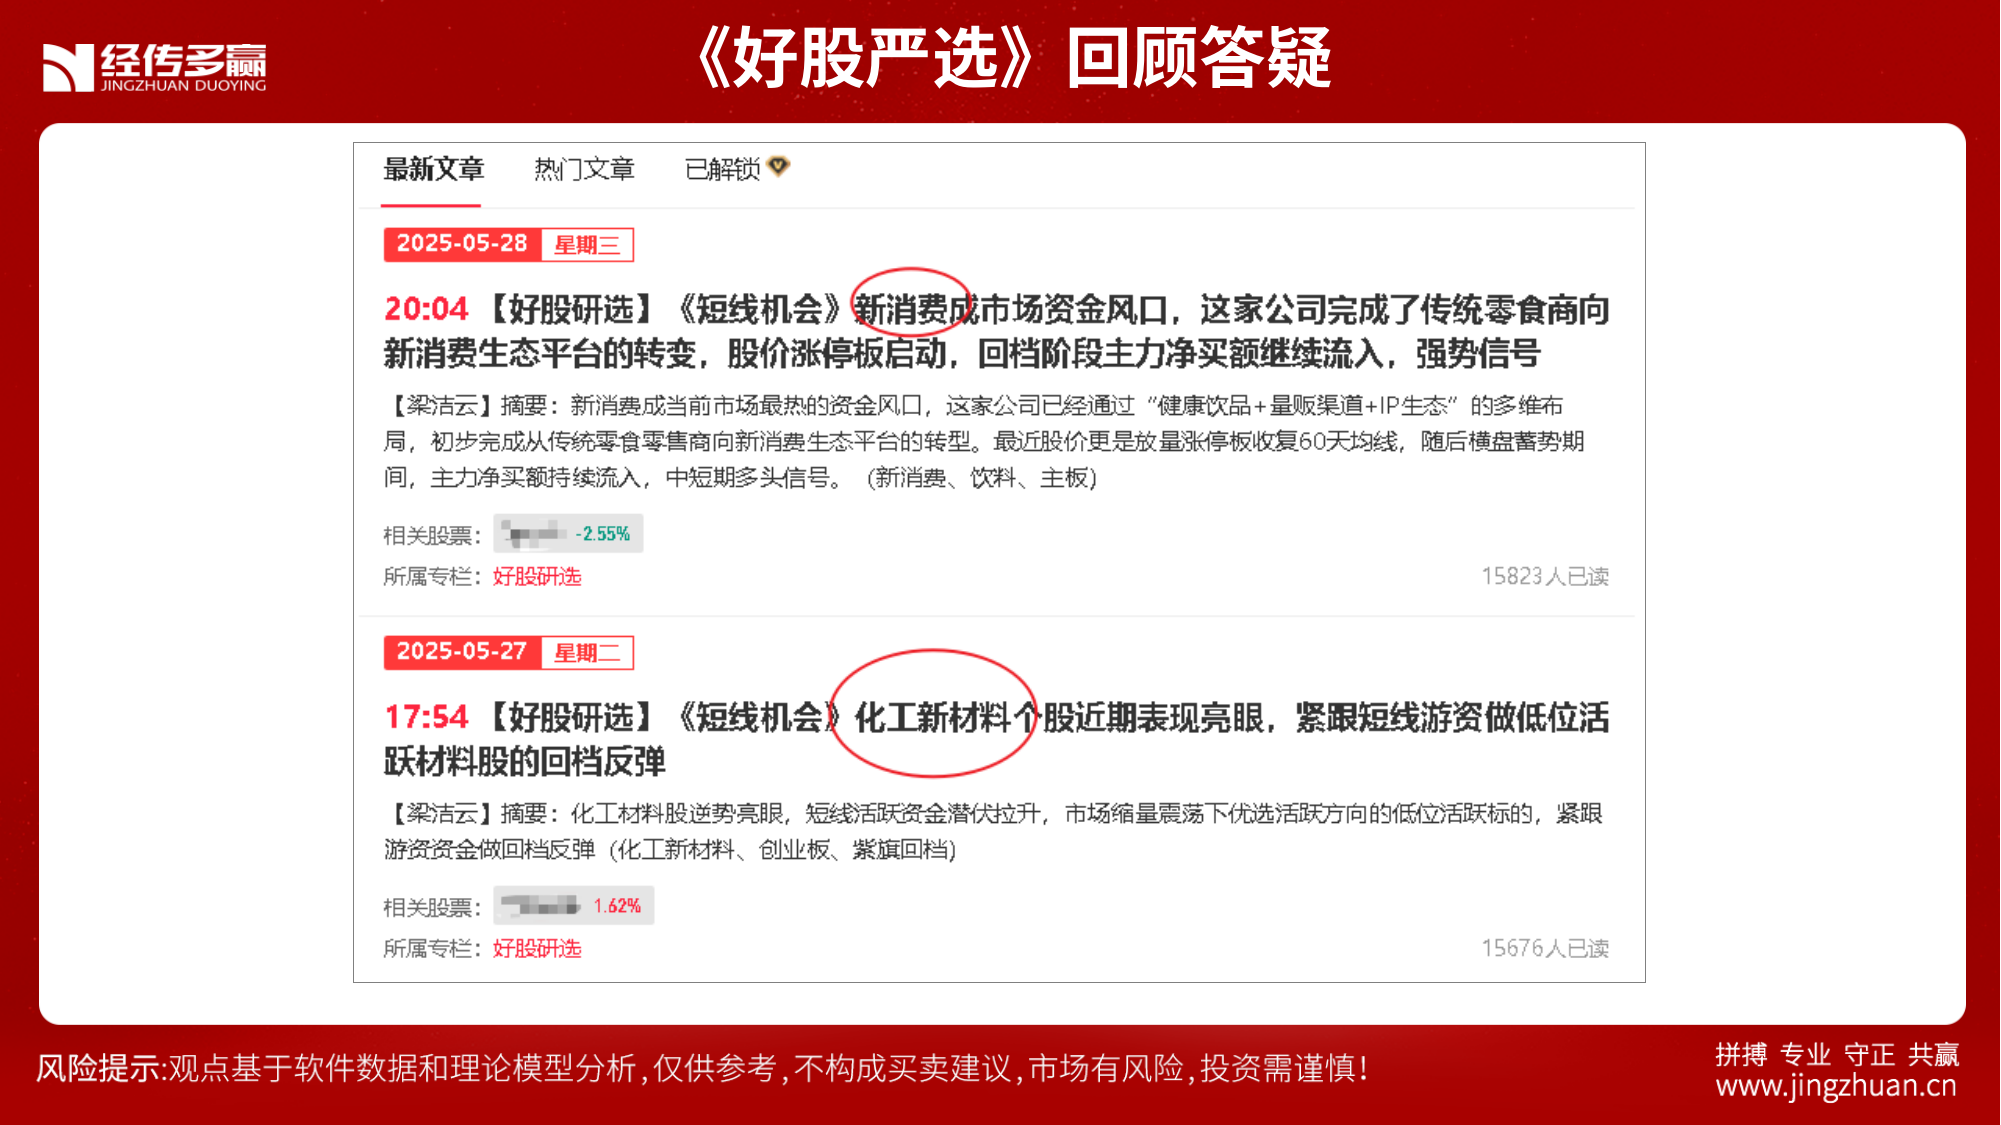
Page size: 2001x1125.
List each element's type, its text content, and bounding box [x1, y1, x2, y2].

text_box 《好股严选》回顾答疑 [336, 0, 1476, 105]
picture [0, 0, 2000, 1125]
